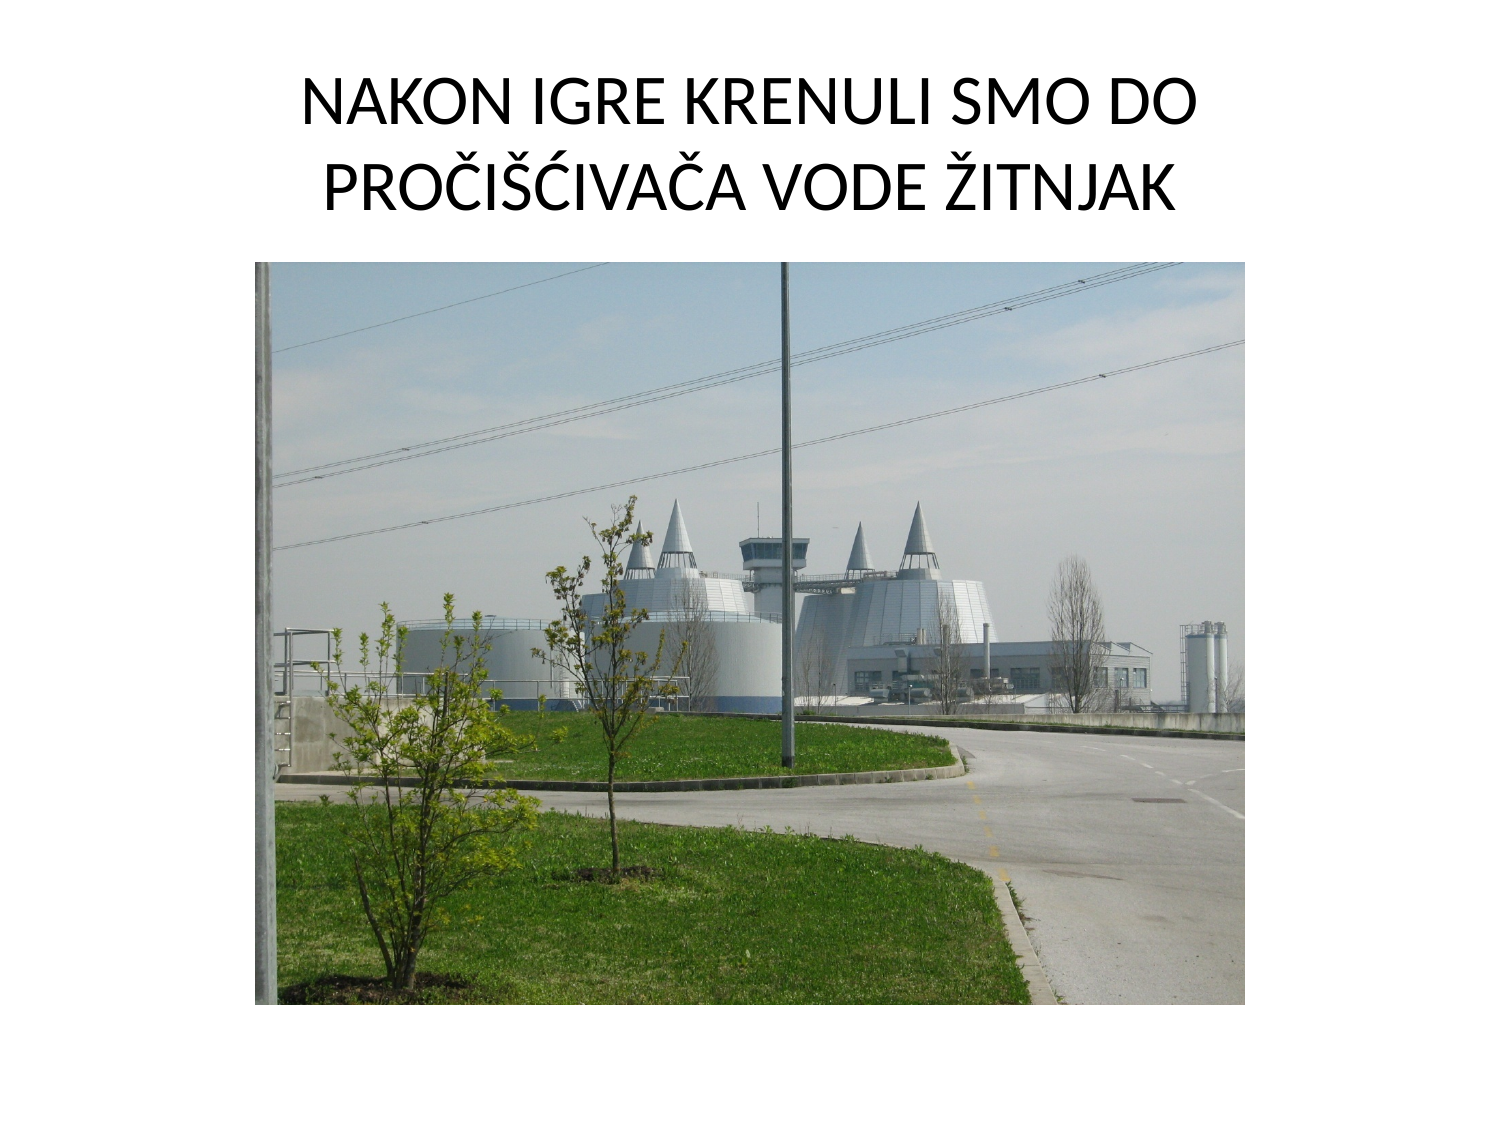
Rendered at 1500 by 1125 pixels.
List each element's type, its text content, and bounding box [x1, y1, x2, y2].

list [254, 262, 1246, 1006]
title NAKON IGRE KRENULI SMO DO PROČIŠĆIVAČA VODE ŽITNJAK [75, 45, 1425, 233]
